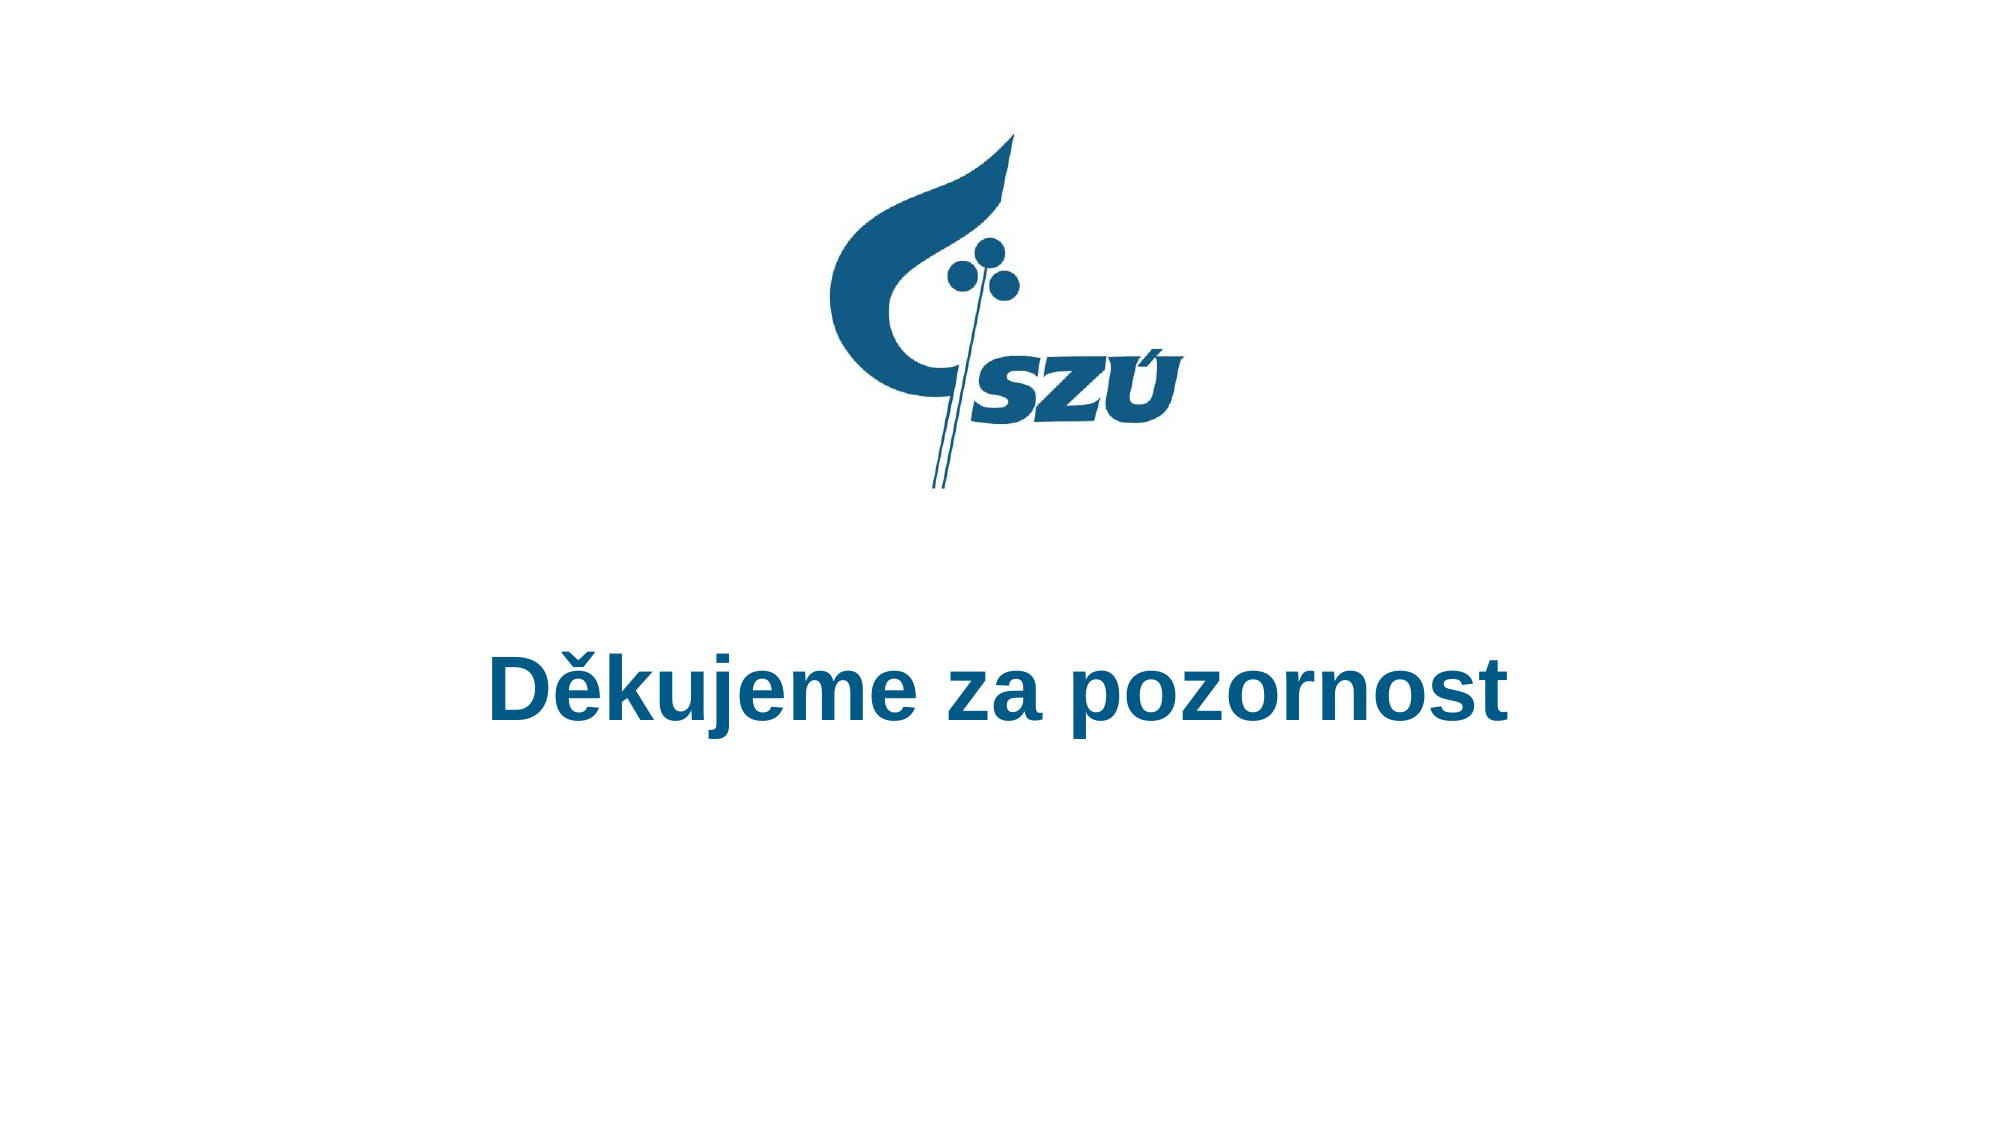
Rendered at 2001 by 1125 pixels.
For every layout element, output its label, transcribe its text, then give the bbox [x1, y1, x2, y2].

title Děkujeme za pozornost [484, 626, 1514, 817]
picture [820, 125, 1193, 498]
